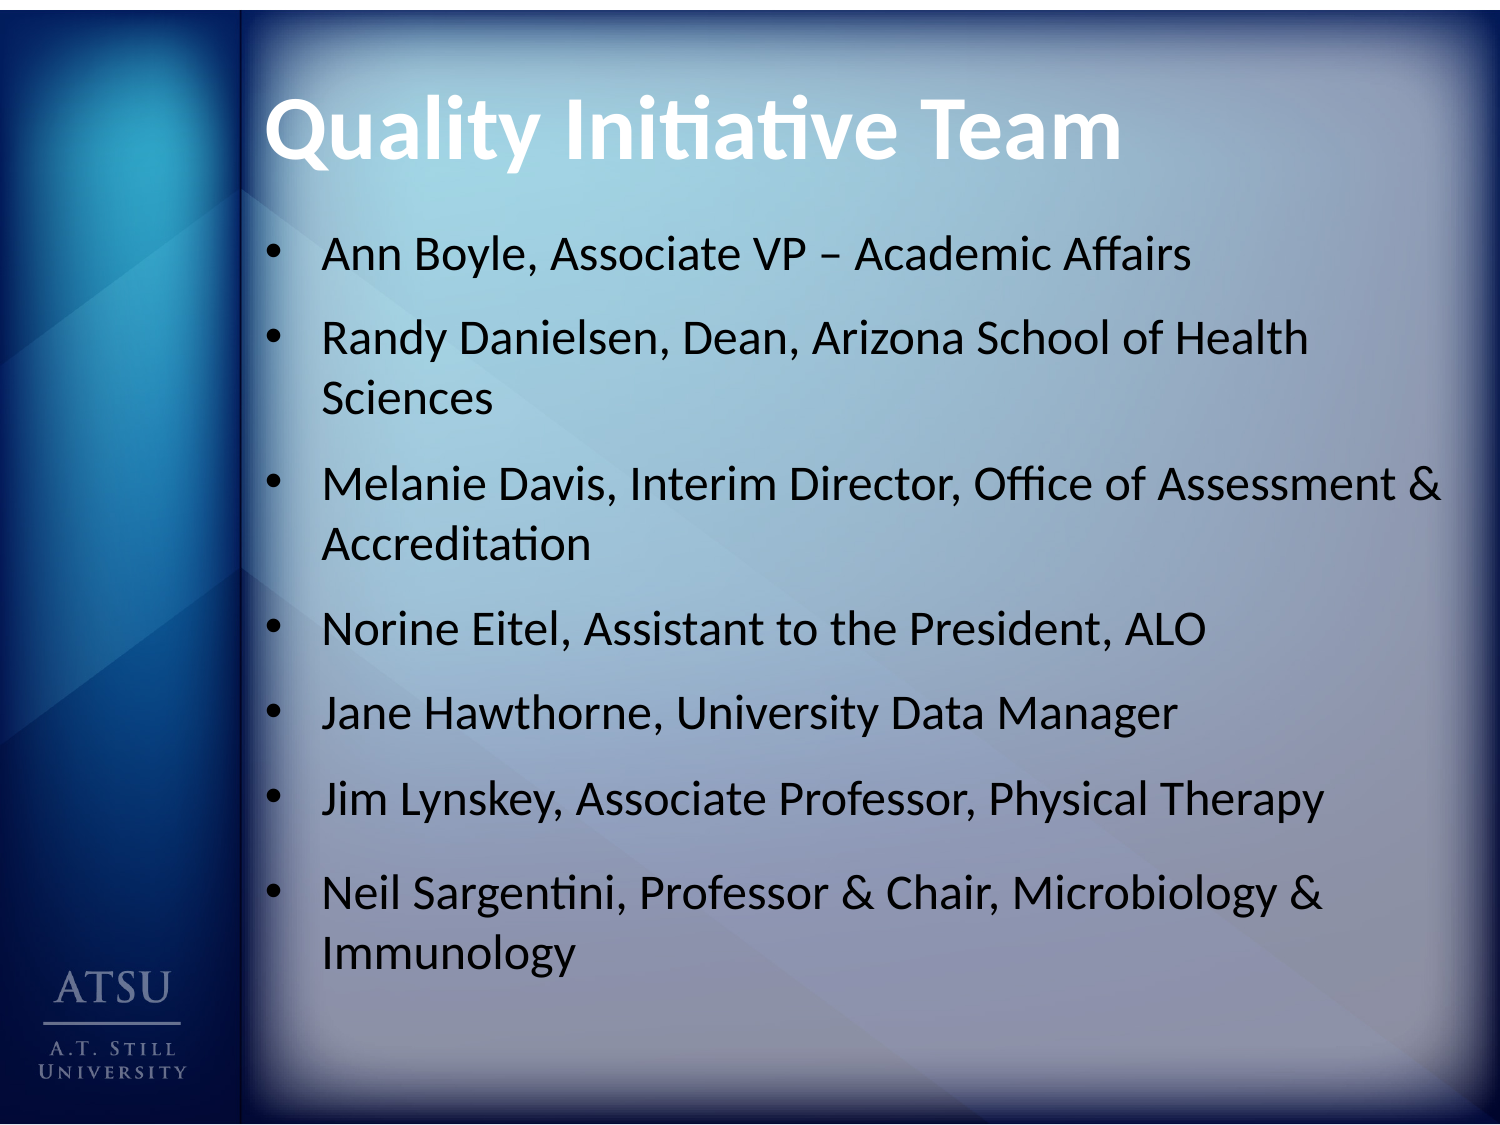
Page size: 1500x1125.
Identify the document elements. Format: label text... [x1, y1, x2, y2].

picture [0, 0, 1500, 1125]
list Ann Boyle, Associate VP – Academic Affairs Randy Danielsen, Dean, Arizona School of Health Sciences Melanie Davis, Interim Director, Office of Assessment & Accreditation Norine Eitel, Assistant to the President, ALO Jane Hawthorne, University Data Manager Jim Lynskey, Associate Professor, Physical Therapy Neil Sargentini, Professor & Chair, Microbiology & Immunology [249, 212, 1475, 1038]
title Quality Initiative Team [249, 45, 1425, 200]
